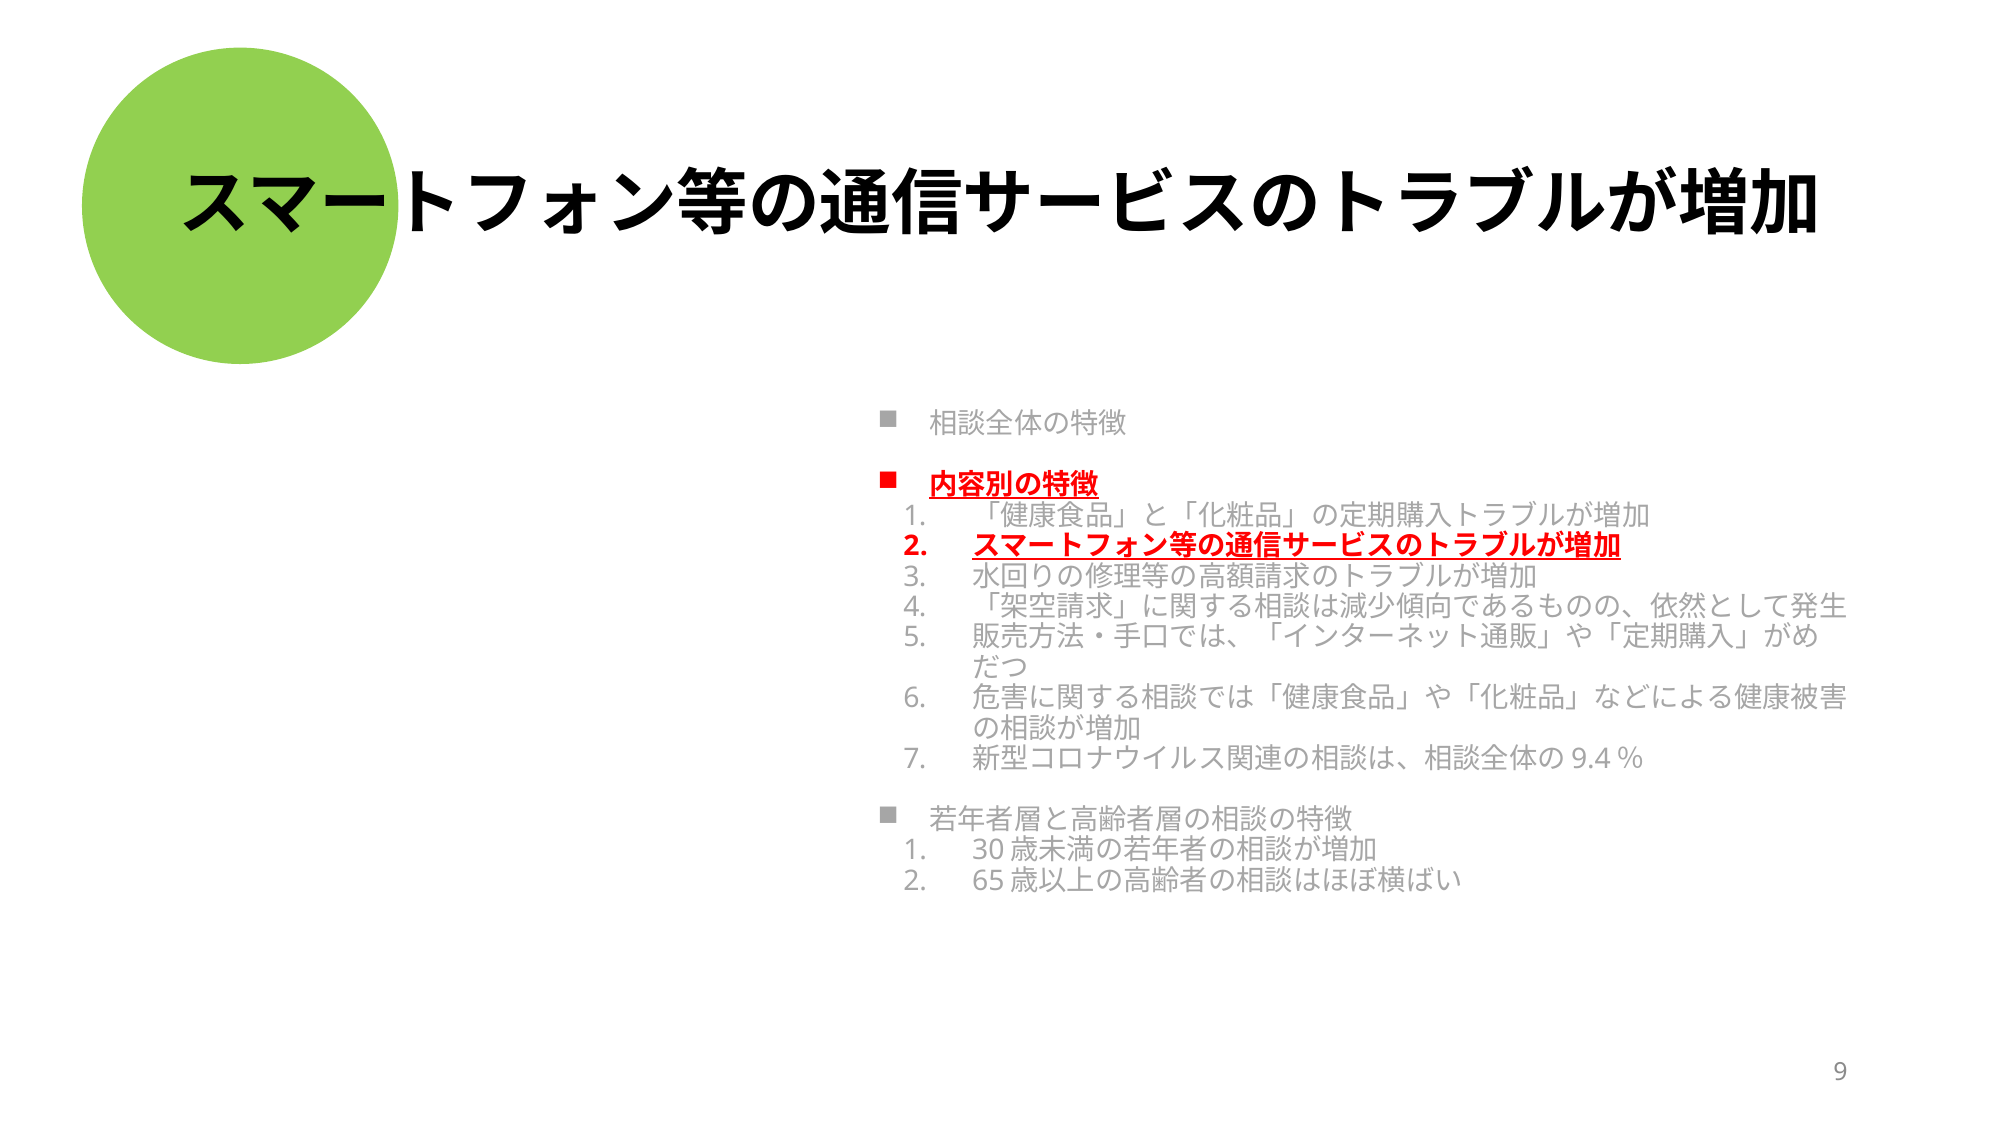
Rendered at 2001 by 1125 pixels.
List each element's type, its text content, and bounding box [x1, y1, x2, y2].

slide_number 8 [1412, 1042, 1863, 1103]
text_box [80, 46, 375, 366]
text_box スマートフォン等の通信サービスのトラブルが増加 [163, 121, 1863, 291]
text_box 相談全体の特徴 内容別の特徴 「健康食品」と「化粧品」の定期購入トラブルが増加 スマートフォン等の通信サービスのトラブルが増加 水回りの修理等の高額請求のトラブルが増加 「架空請求」に関する相談は減少傾向であるものの、依然として発生 販売方法・手口では、「インターネット通販」や「定期購入」がめだつ 危害に関する相談では「健康食品」や「化粧品」などによる健康被害の相談が増加 新型コロナウイルス関連の相談は、相談全体の9.4％ 若年者層と高齢者層の相談の特徴 30歳未満の若年者の相談が増加 65歳以上の高齢者の相談はほぼ横ばい [862, 402, 1863, 941]
